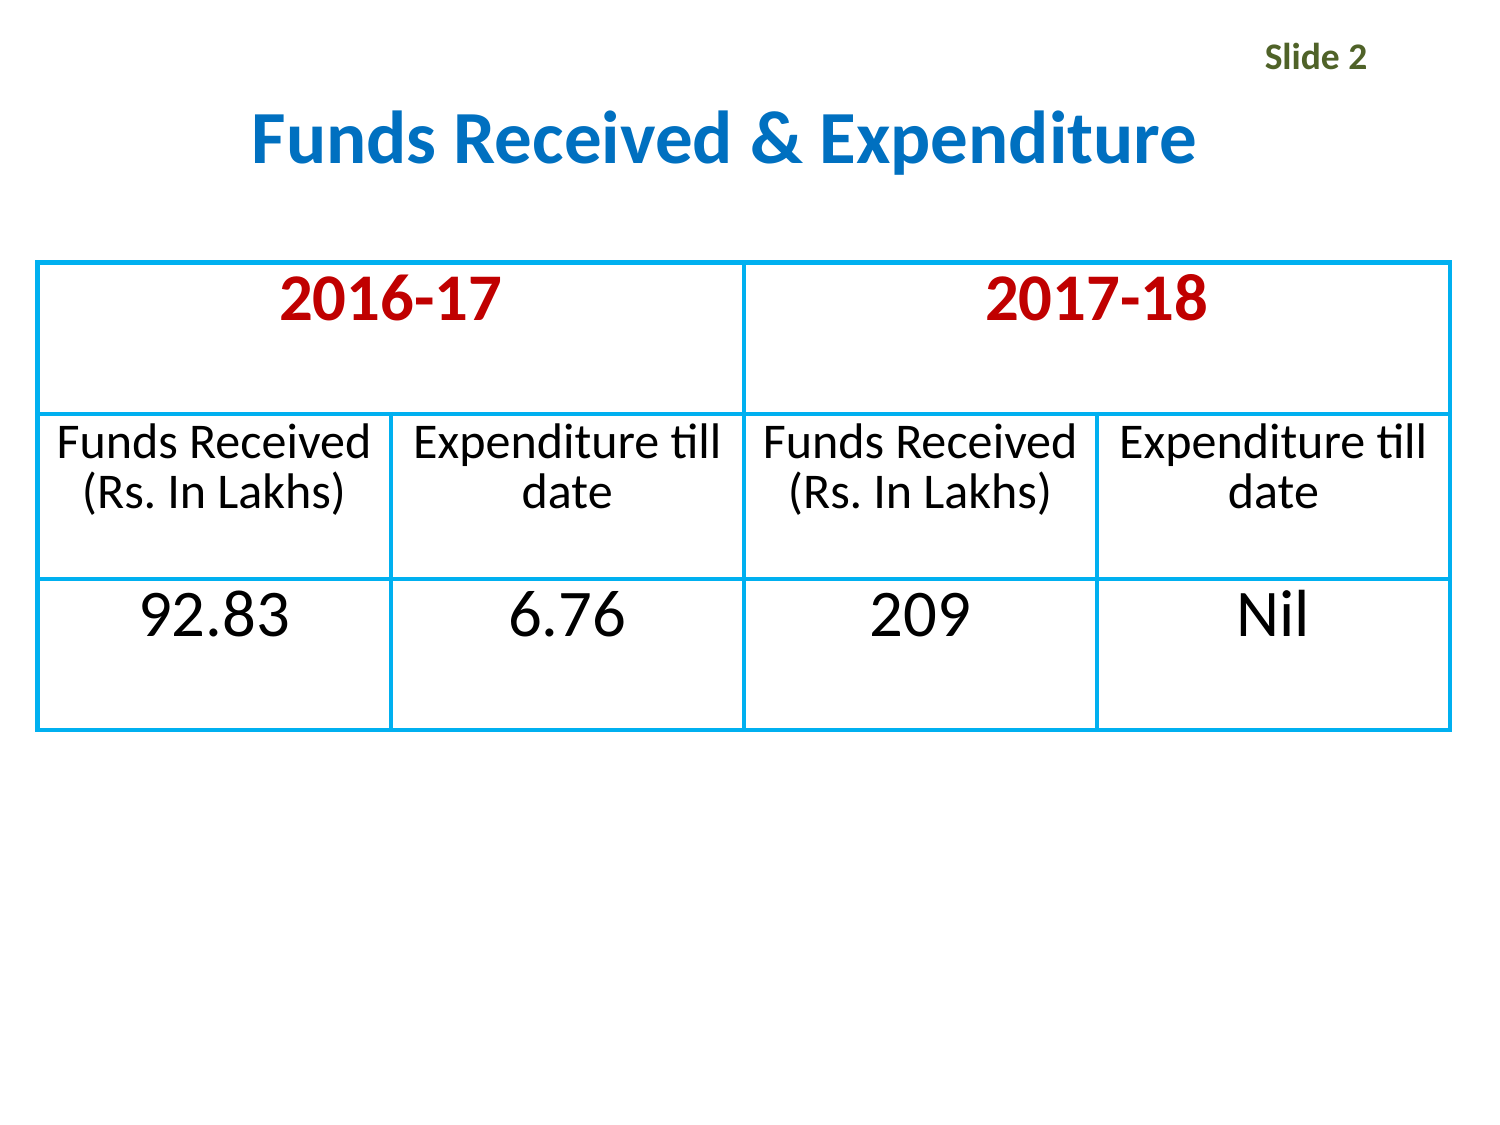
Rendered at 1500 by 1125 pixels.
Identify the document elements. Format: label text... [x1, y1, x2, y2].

title Funds Received & Expenditure [200, 87, 1250, 180]
table_cell Expenditure till date [393, 416, 742, 577]
table_cell 6.76 [393, 581, 742, 728]
table_header 2016-17 [40, 265, 742, 412]
text_box Slide 2 [1250, 24, 1500, 85]
table_header 2017-18 [746, 265, 1448, 412]
table_cell 92.83 [40, 581, 389, 728]
table_cell Expenditure till date [1099, 416, 1448, 577]
table_cell Nil [1099, 581, 1448, 728]
table_cell Funds Received (Rs. In Lakhs) [746, 416, 1095, 577]
table_cell Funds Received (Rs. In Lakhs) [40, 416, 389, 577]
table_cell 209 [746, 581, 1095, 728]
